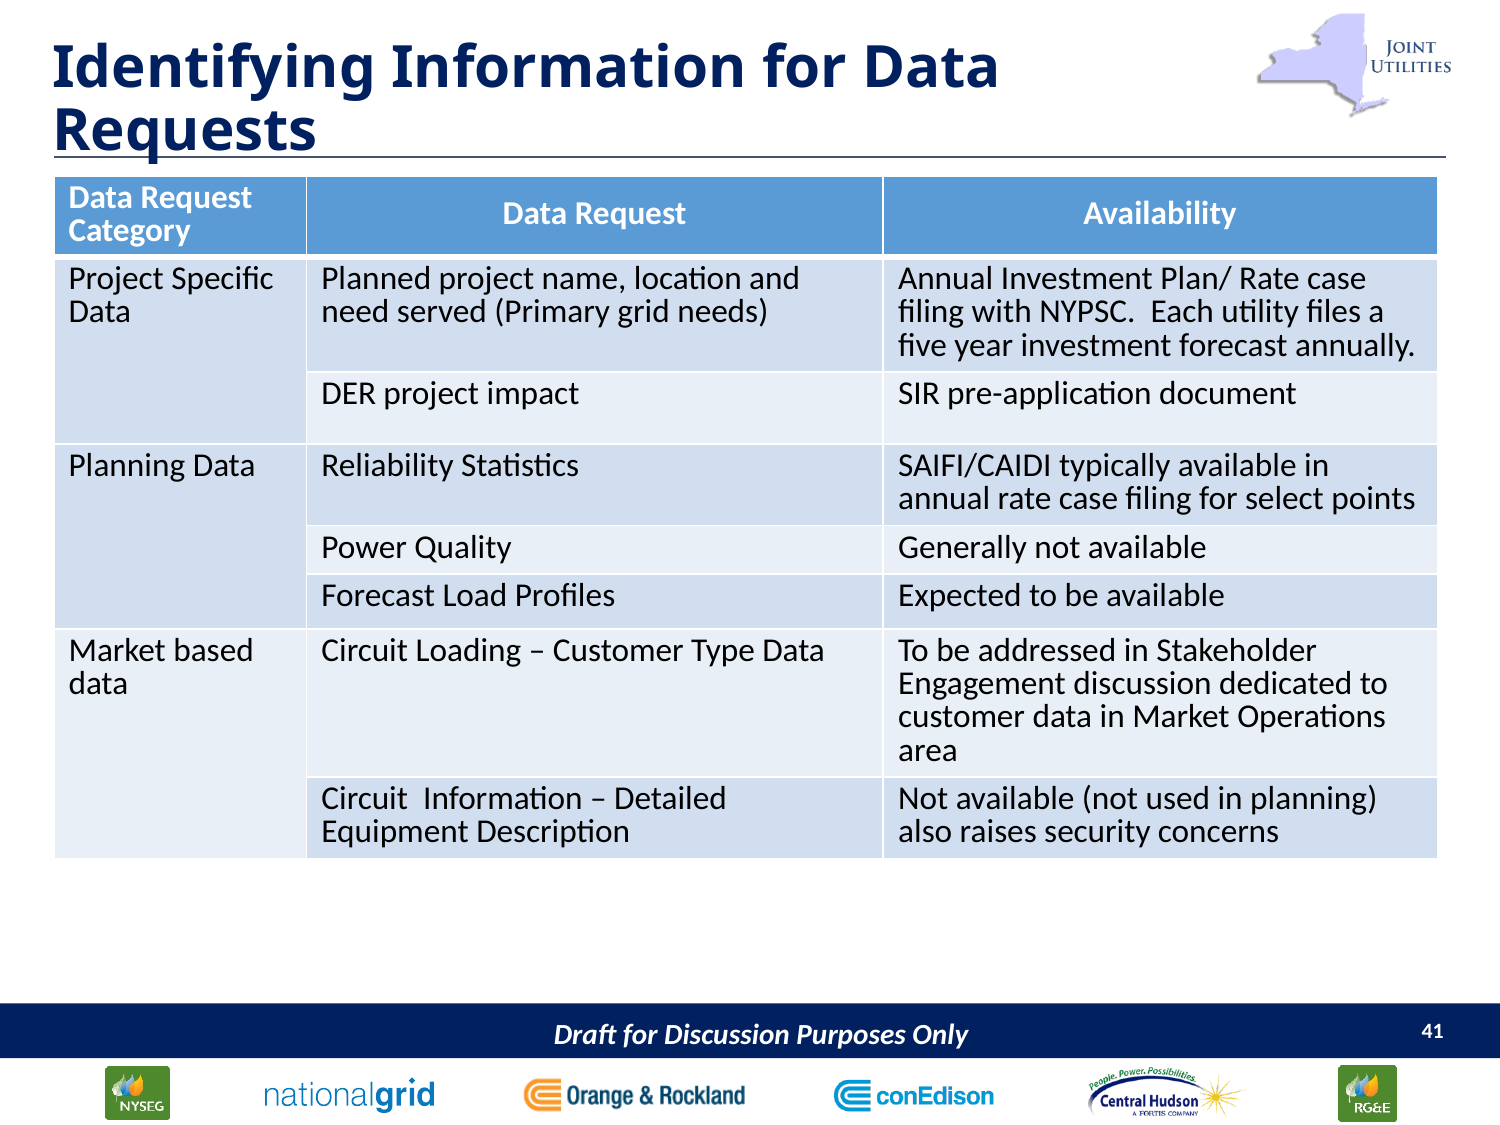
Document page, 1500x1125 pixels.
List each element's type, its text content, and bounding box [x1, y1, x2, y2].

table_cell To be addressed in Stakeholder Engagement discussion dedicated to customer data in Market Operations area [884, 630, 1437, 776]
table_header Data Request Category [55, 177, 306, 254]
table_cell Expected to be available [884, 575, 1437, 628]
table_cell Planned project name, location and need served (Primary grid needs) [307, 260, 882, 371]
picture [1086, 1065, 1247, 1120]
table_cell Planning Data [55, 445, 306, 628]
table_cell Annual Investment Plan/ Rate case filing with NYPSC. Each utility files a five year investment forecast annually. [884, 260, 1437, 371]
table_cell Circuit Loading – Customer Type Data [307, 630, 882, 776]
table_cell SIR pre-application document [884, 373, 1437, 443]
table_header Data Request [307, 177, 882, 254]
picture [262, 1074, 437, 1116]
table_cell DER project impact [307, 373, 882, 443]
table_header Availability [884, 177, 1437, 254]
picture [1252, 10, 1461, 122]
table_cell Market based data [55, 630, 306, 858]
table_cell Power Quality [307, 526, 882, 573]
picture [1338, 1065, 1397, 1122]
table_cell Reliability Statistics [307, 445, 882, 525]
picture [105, 1066, 170, 1120]
table_cell Forecast Load Profiles [307, 575, 882, 628]
picture [832, 1078, 994, 1112]
table_cell Project Specific Data [55, 260, 306, 443]
table_cell Generally not available [884, 526, 1437, 573]
title Identifying Information for Data Requests [37, 58, 1184, 142]
table_cell Not available (not used in planning) also raises security concerns [884, 778, 1437, 858]
picture [520, 1074, 749, 1116]
table_cell Circuit Information – Detailed Equipment Description [307, 778, 882, 858]
table_cell SAIFI/CAIDI typically available in annual rate case filing for select points [884, 445, 1437, 525]
